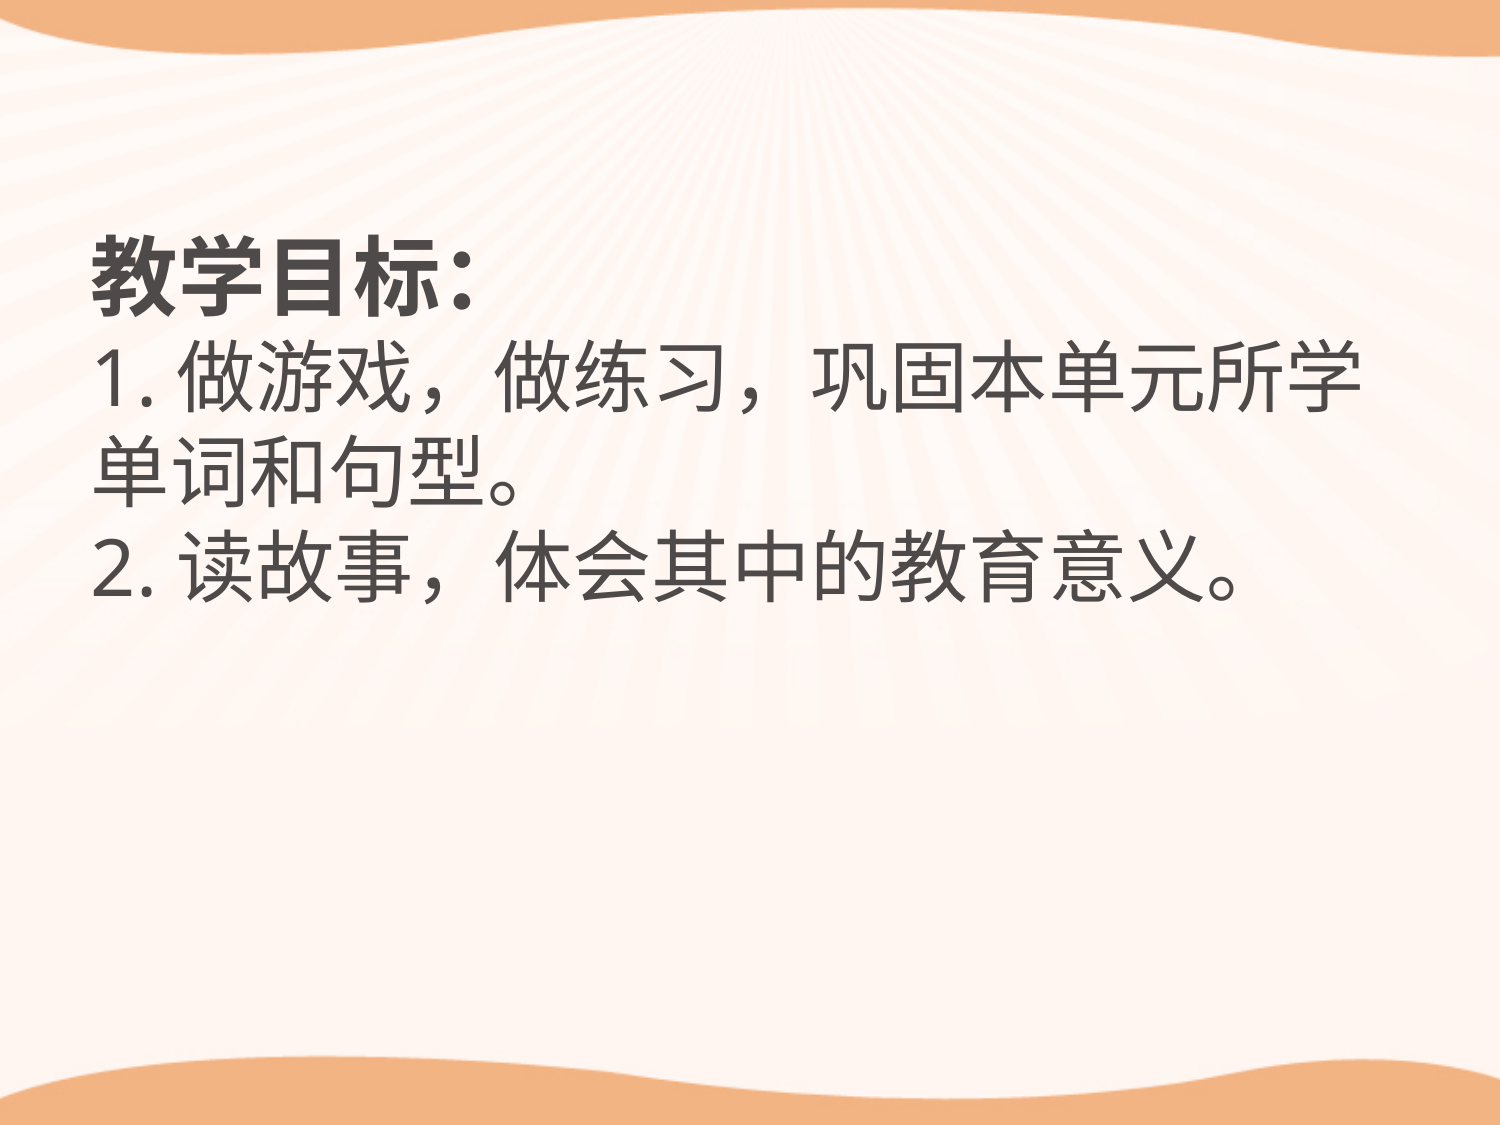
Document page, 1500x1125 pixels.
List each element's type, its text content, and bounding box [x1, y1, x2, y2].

text_box 教学目标： 1.做游戏，做练习，巩固本单元所学单词和句型。 2.读故事，体会其中的教育意义。 [75, 213, 1388, 620]
picture [0, 0, 1500, 1125]
